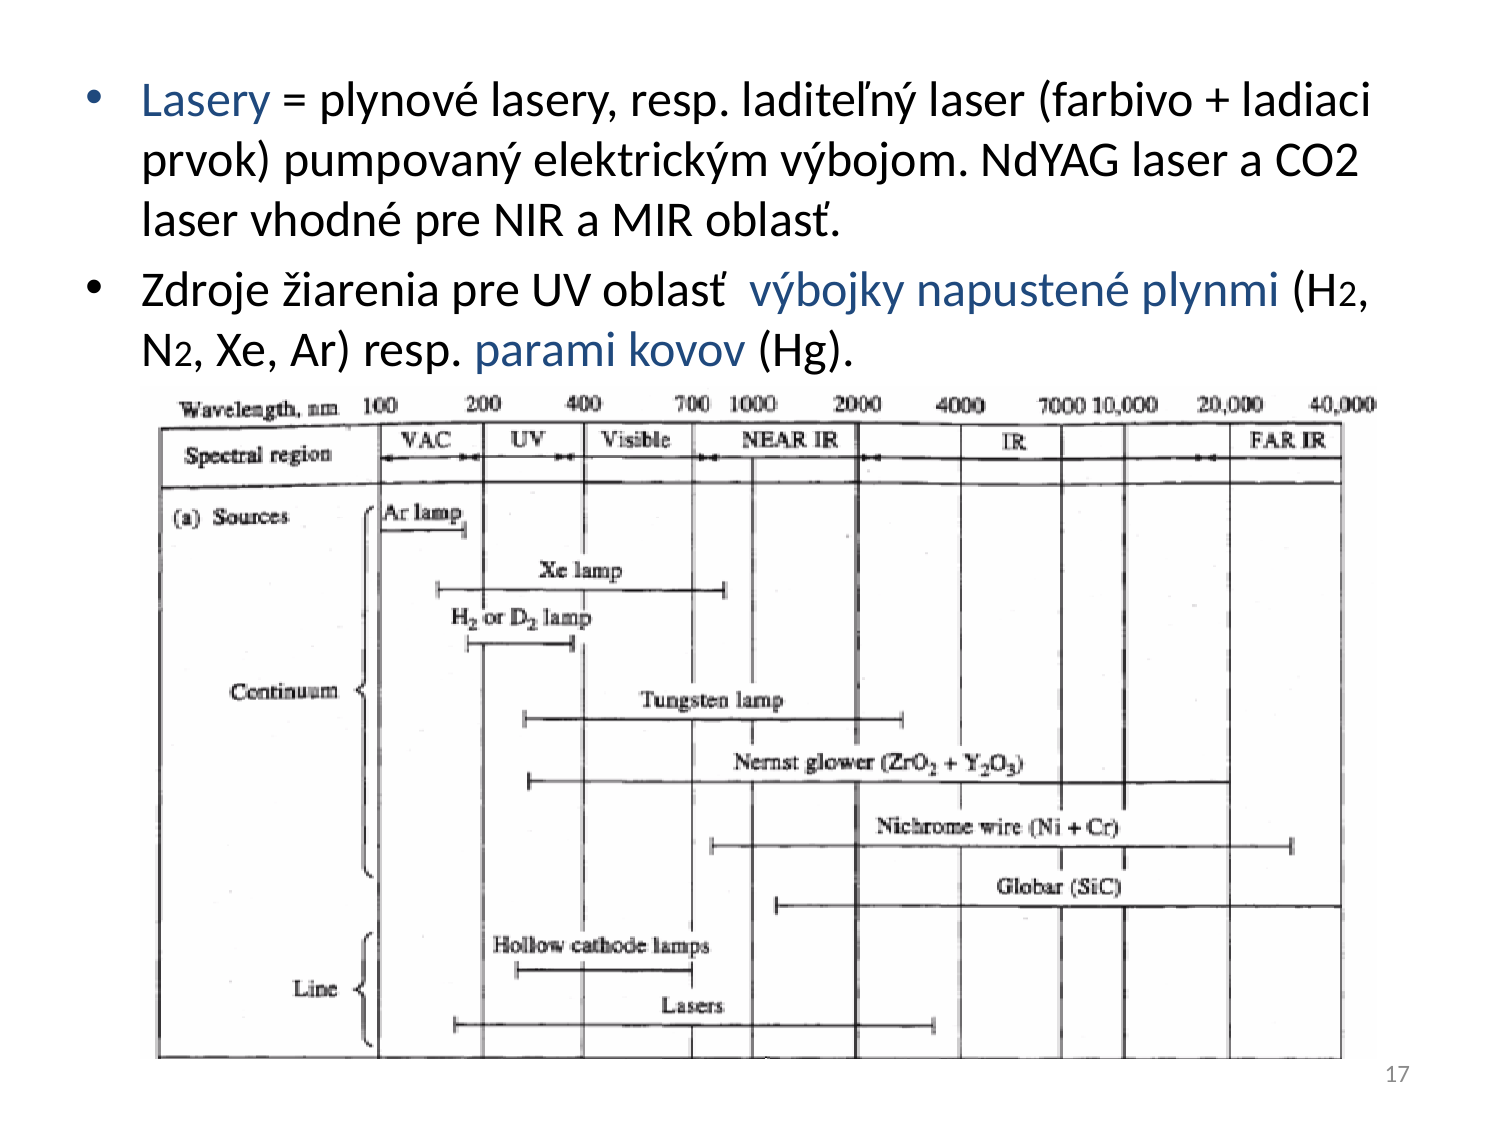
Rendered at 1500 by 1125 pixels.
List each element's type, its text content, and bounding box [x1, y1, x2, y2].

list Lasery = plynové lasery, resp. laditeľný laser (farbivo + ladiaci prvok) pumpovaný elektrickým výbojom. NdYAG laser a CO2 laser vhodné pre NIR a MIR oblasť. Zdroje žiarenia pre UV oblasť výbojky napustené plynmi (H2, N2, Xe, Ar) resp. parami kovov (Hg). [70, 58, 1421, 610]
picture [140, 386, 1377, 1059]
slide_number 17 [1074, 1042, 1425, 1103]
